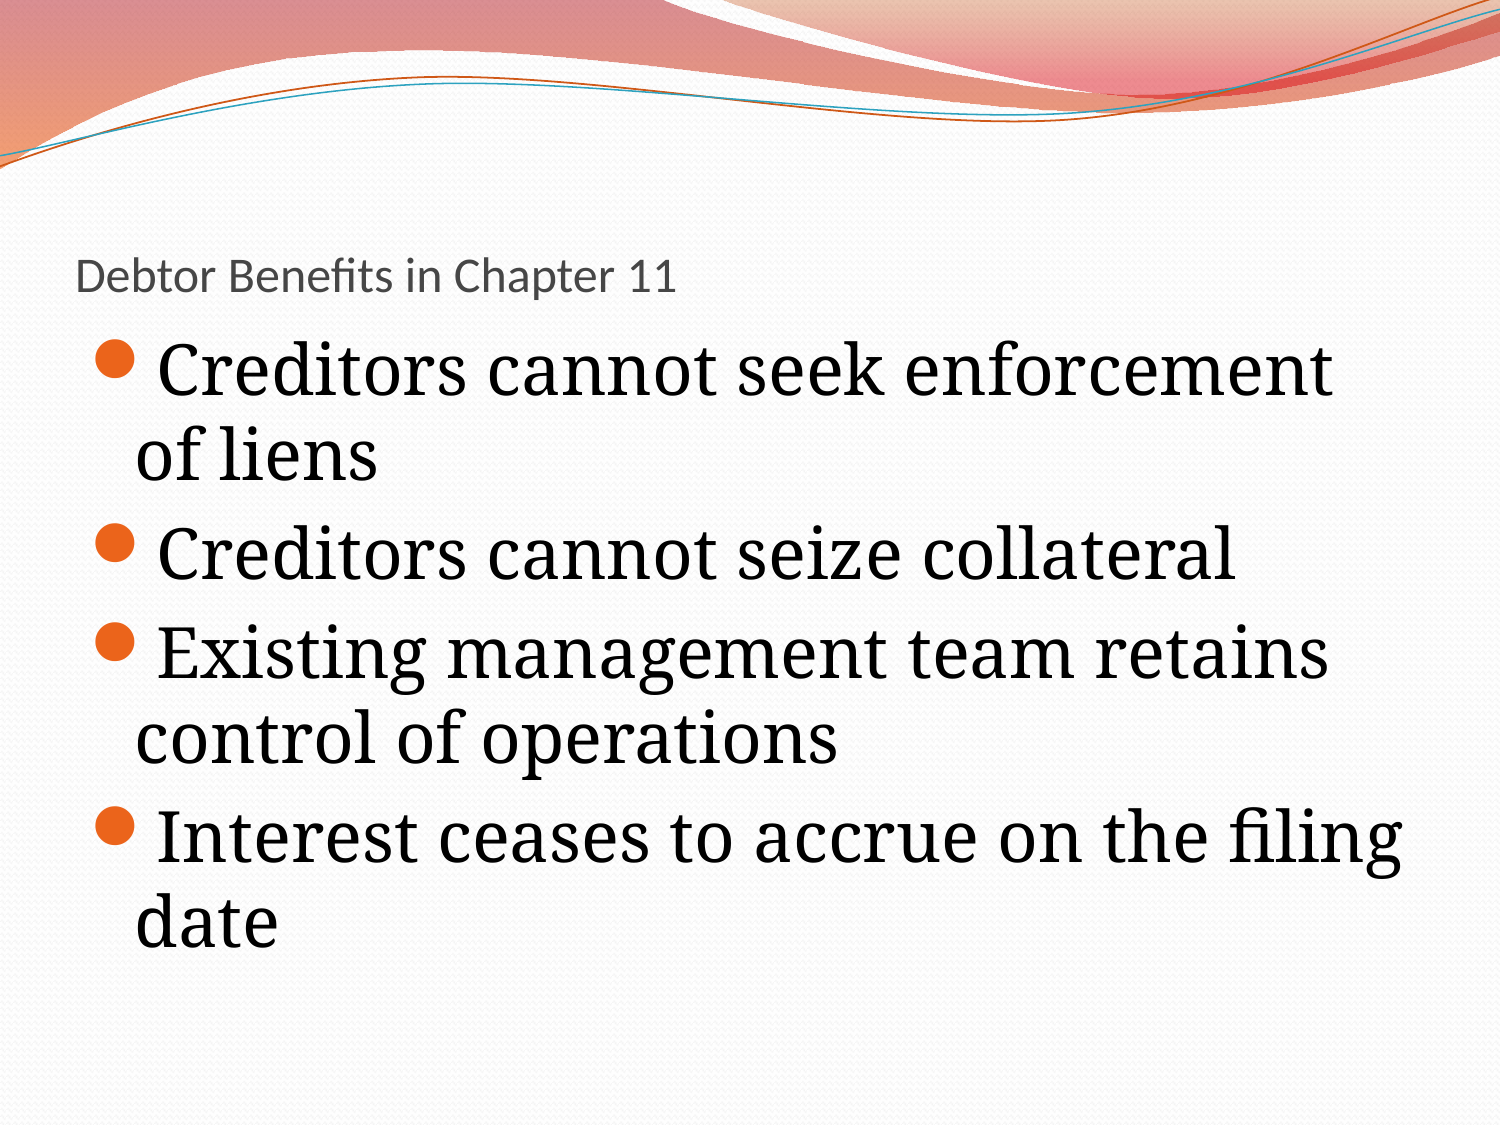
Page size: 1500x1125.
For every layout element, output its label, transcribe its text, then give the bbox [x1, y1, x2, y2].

list Creditors cannot seek enforcement of liens Creditors cannot seize collateral Existing management team retains control of operations Interest ceases to accrue on the filing date [75, 317, 1425, 1038]
title Debtor Benefits in Chapter 11 [75, 174, 1425, 317]
